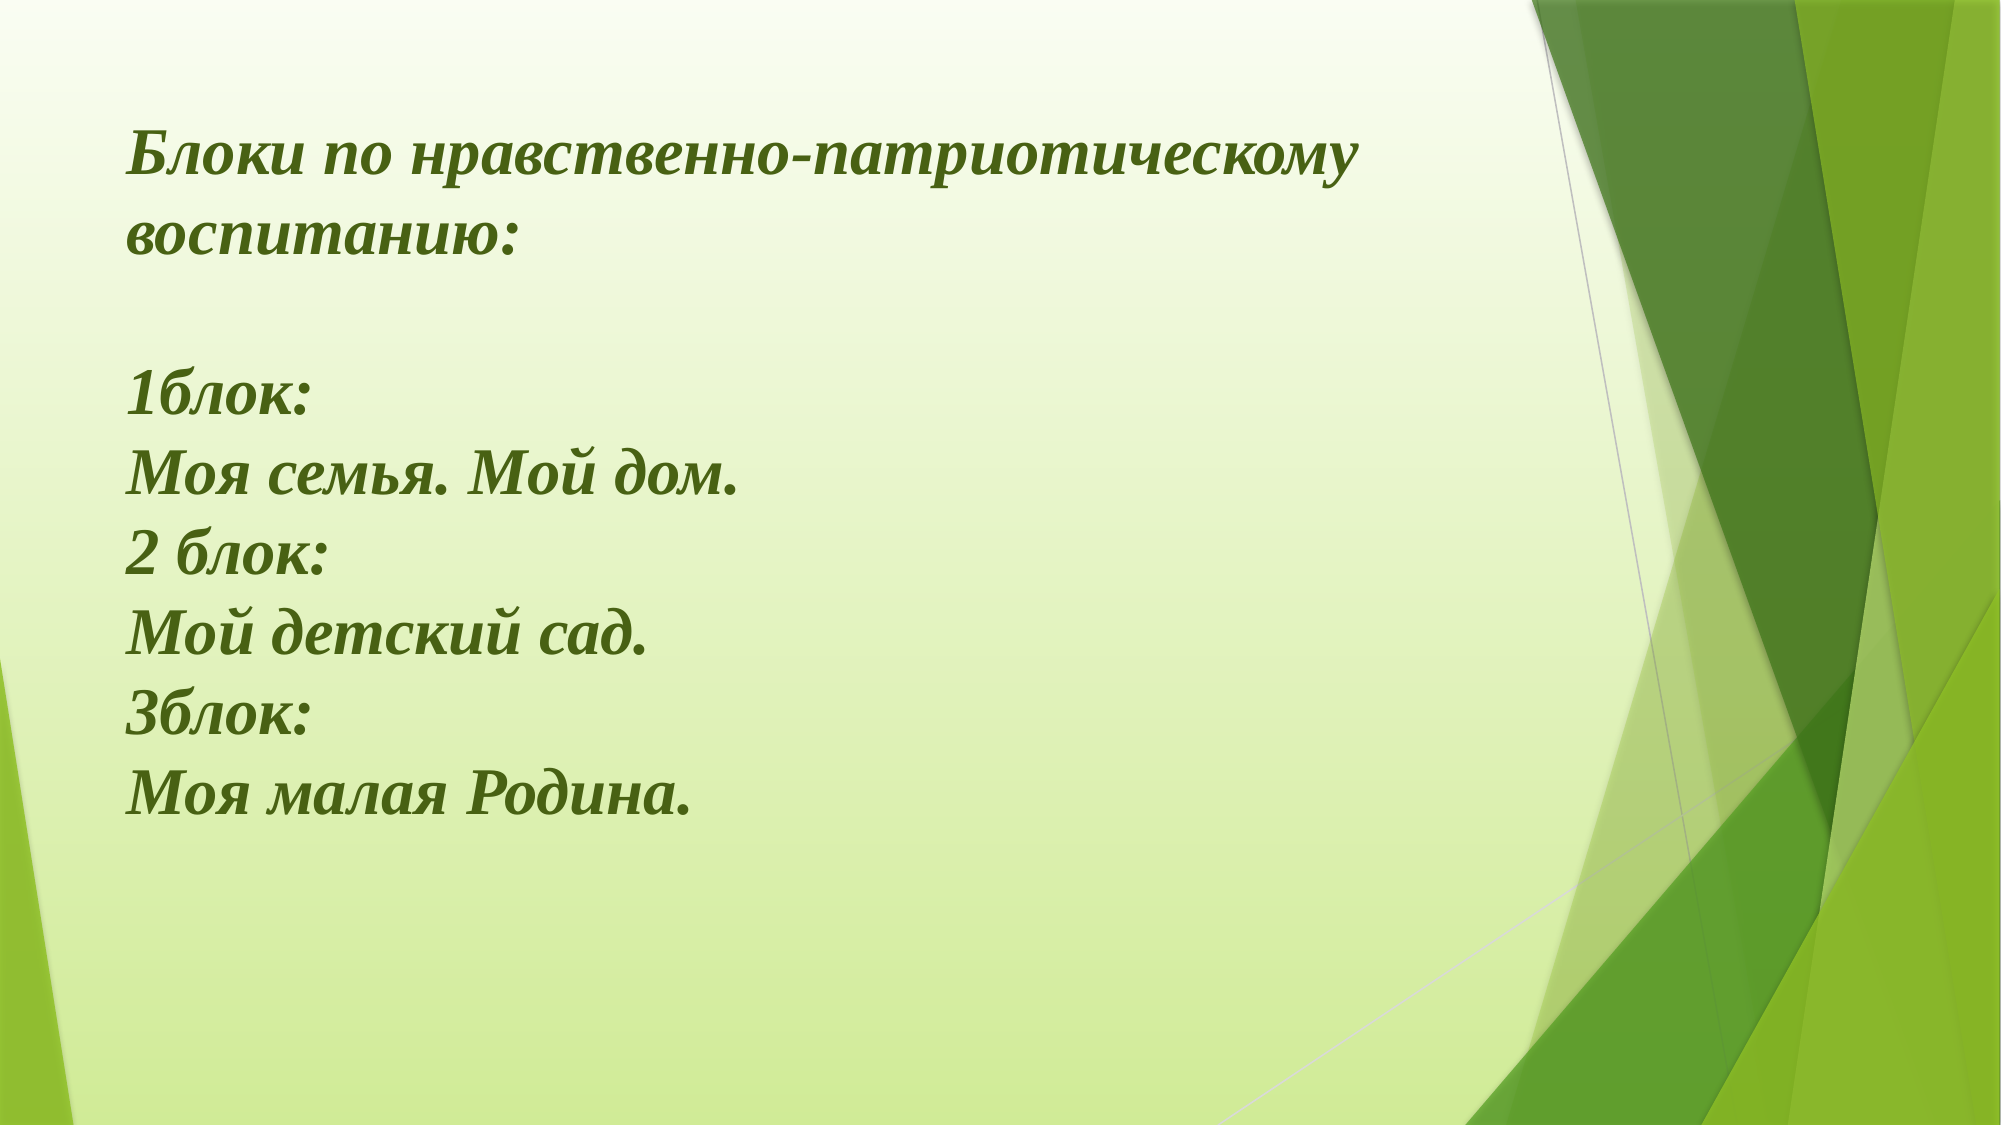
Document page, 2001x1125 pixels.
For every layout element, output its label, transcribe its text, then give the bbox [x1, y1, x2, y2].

title Блоки по нравственно-патриотическому воспитанию: 1блок: Моя семья. Мой дом. 2 блок: Мой детский сад. 3блок: Моя малая Родина. [111, 99, 1639, 1096]
